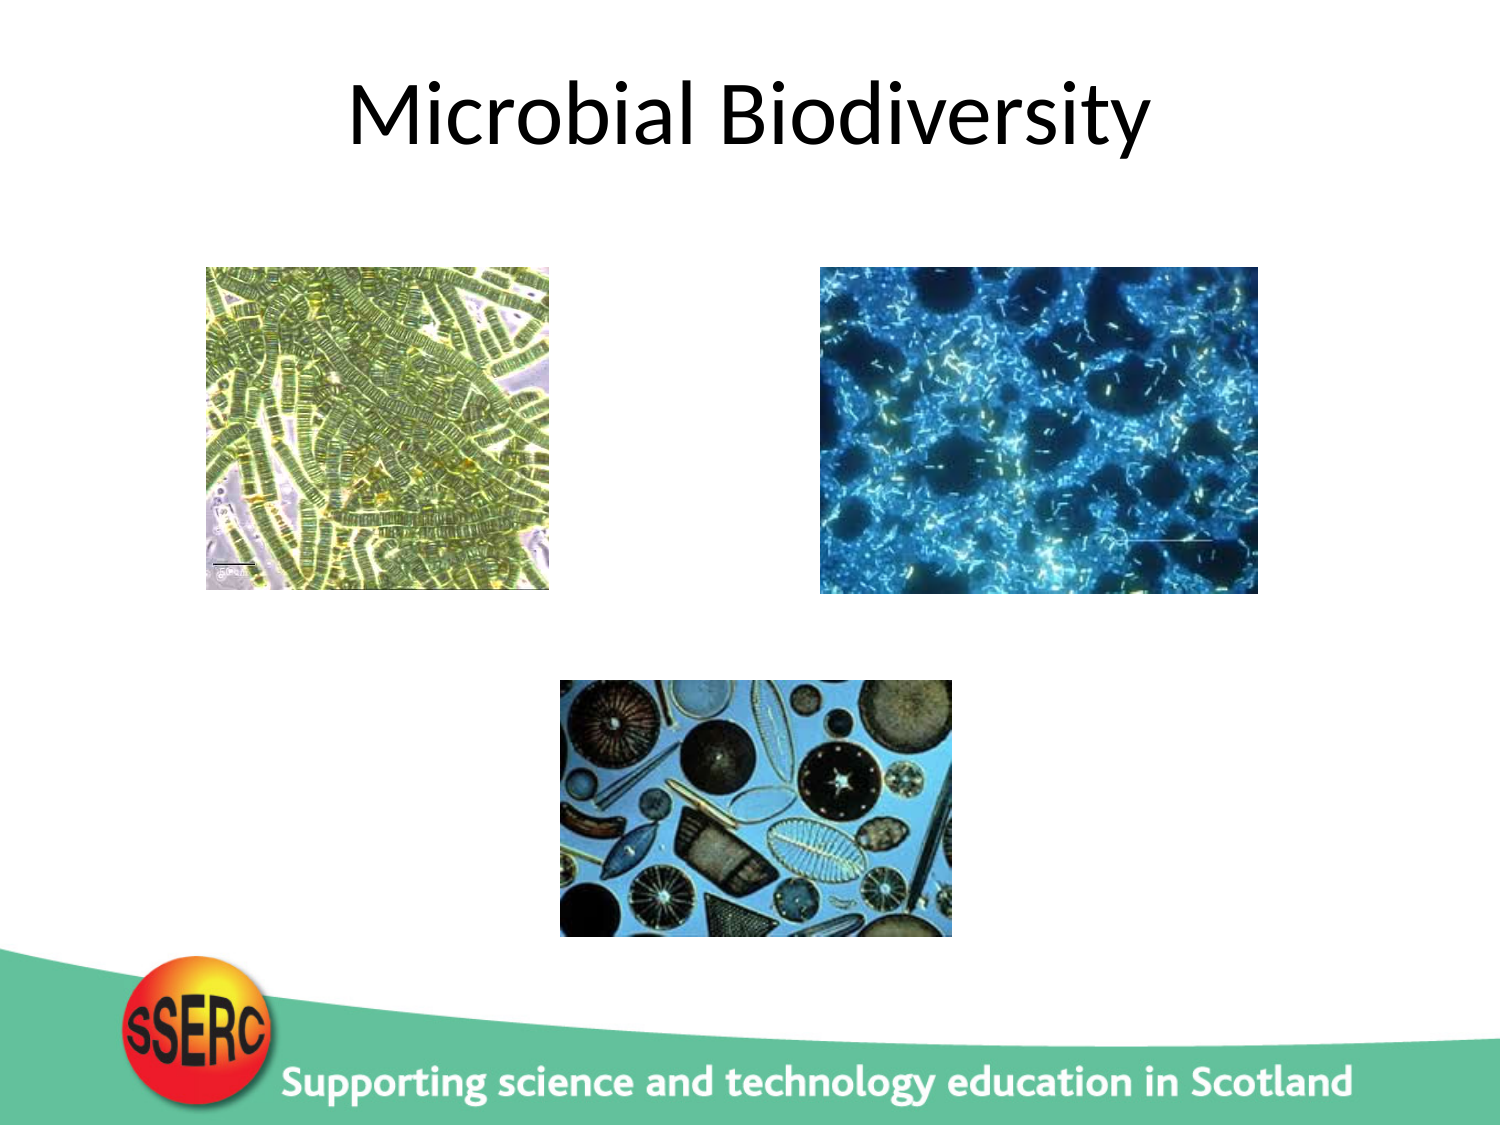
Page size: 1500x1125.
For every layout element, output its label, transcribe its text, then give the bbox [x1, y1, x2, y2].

picture [0, 0, 1500, 1125]
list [560, 680, 952, 938]
title Microbial Biodiversity [75, 45, 1425, 233]
